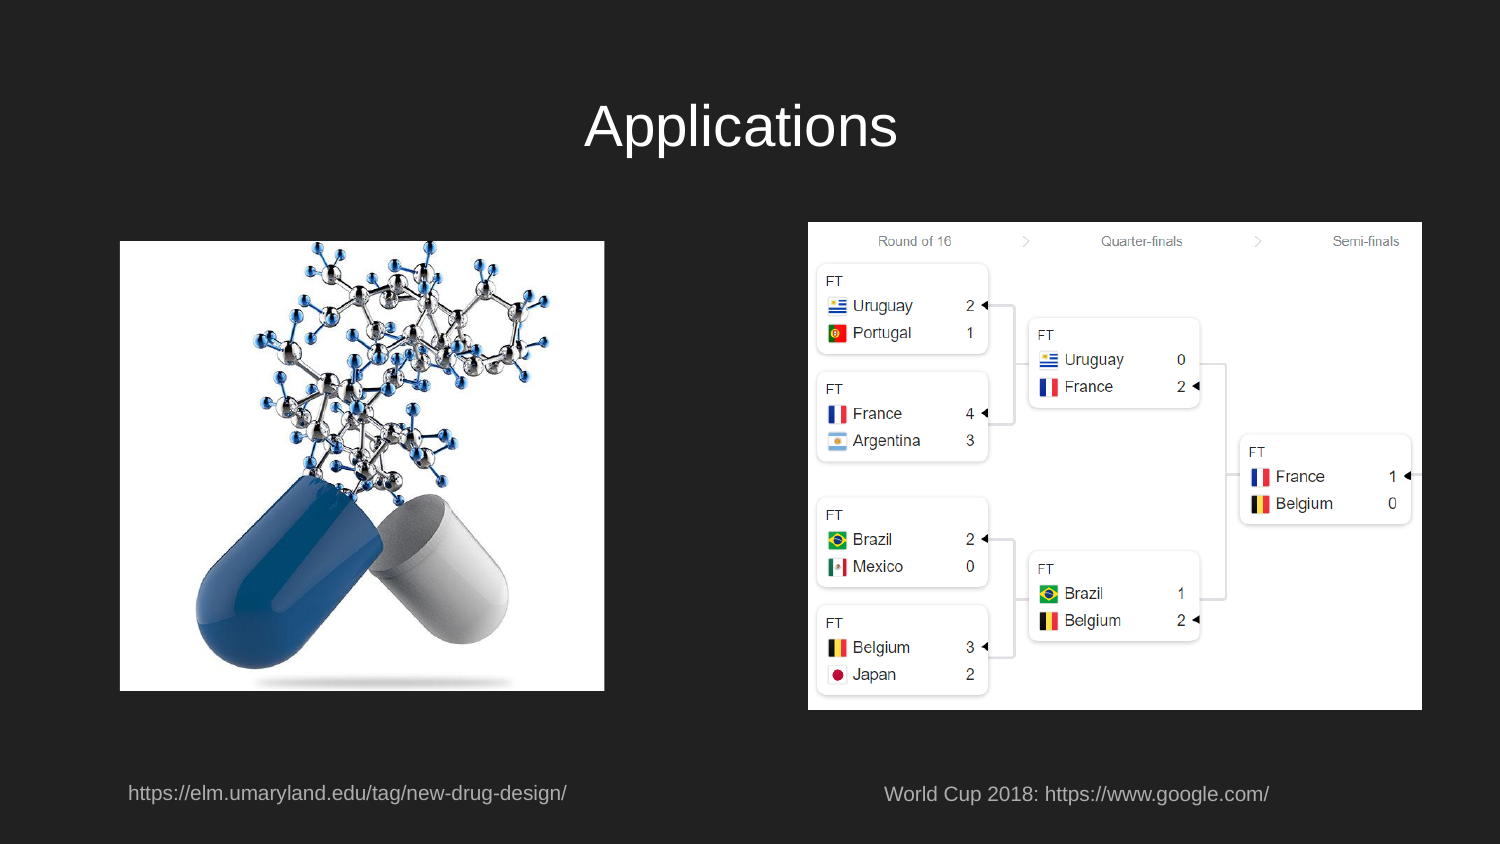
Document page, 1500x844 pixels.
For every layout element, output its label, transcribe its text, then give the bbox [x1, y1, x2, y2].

picture [119, 241, 605, 691]
text_box World Cup 2018: https://www.google.com/ [869, 765, 1362, 821]
text_box https://elm.umaryland.edu/tag/new-drug-design/ [113, 765, 611, 821]
picture [808, 221, 1423, 710]
title Applications [51, 72, 1449, 167]
